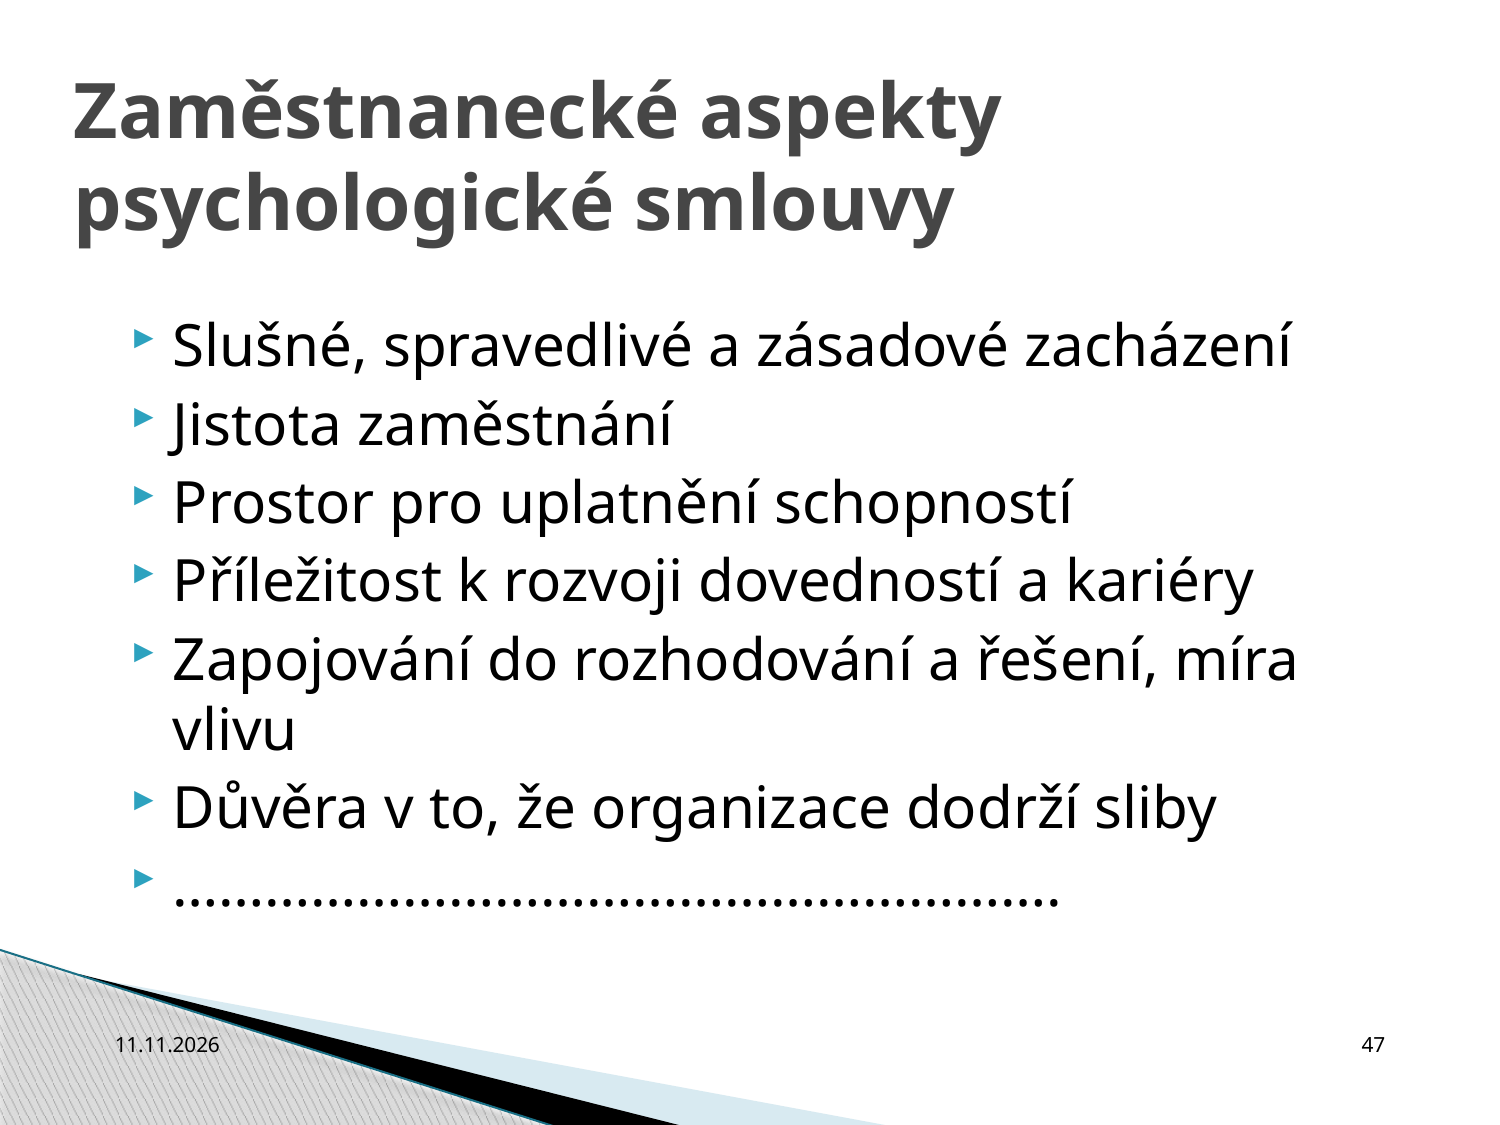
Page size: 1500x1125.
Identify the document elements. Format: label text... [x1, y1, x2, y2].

title Zaměstnanecké aspekty psychologické smlouvy [59, 53, 1460, 254]
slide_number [99, 1024, 425, 1103]
slide_number 47 [1074, 1024, 1400, 1103]
list Slušné, spravedlivé a zásadové zacházení Jistota zaměstnání Prostor pro uplatnění schopností Příležitost k rozvoji dovedností a kariéry Zapojování do rozhodování a řešení, míra vlivu Důvěra v to, že organizace dodrží sliby …………………………………………………. [98, 301, 1411, 1002]
